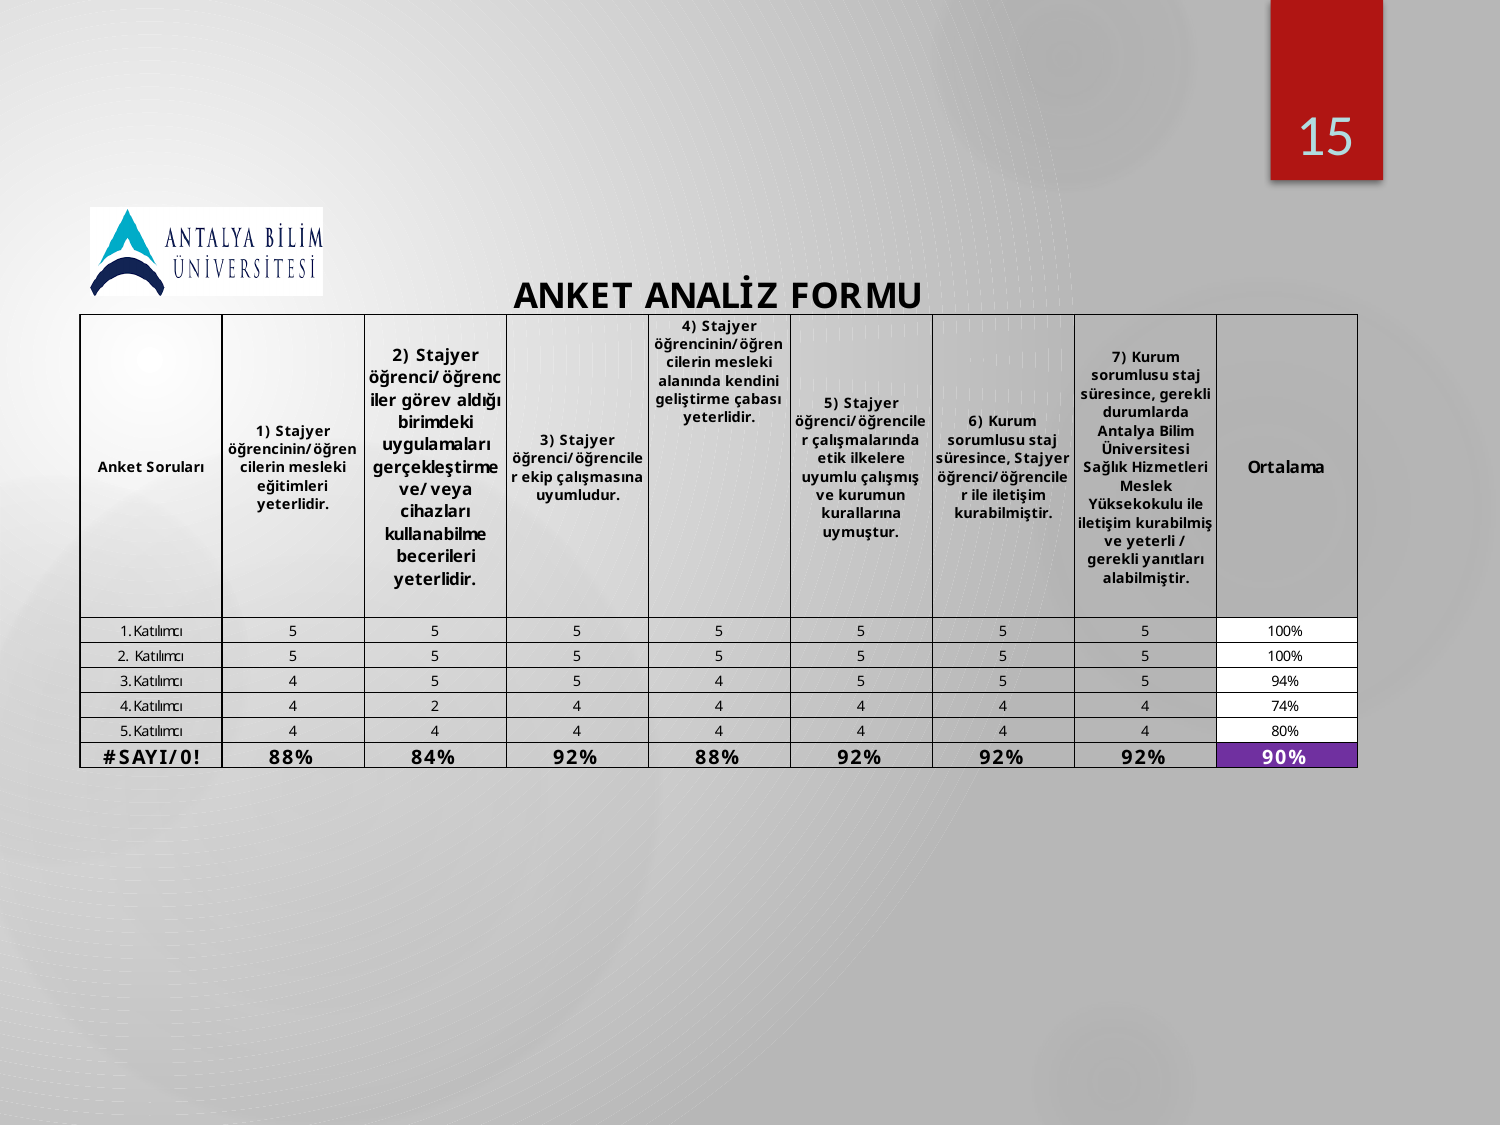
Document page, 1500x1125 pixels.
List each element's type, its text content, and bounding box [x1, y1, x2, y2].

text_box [79, 188, 1500, 1125]
slide_number 15 [1273, 48, 1378, 175]
